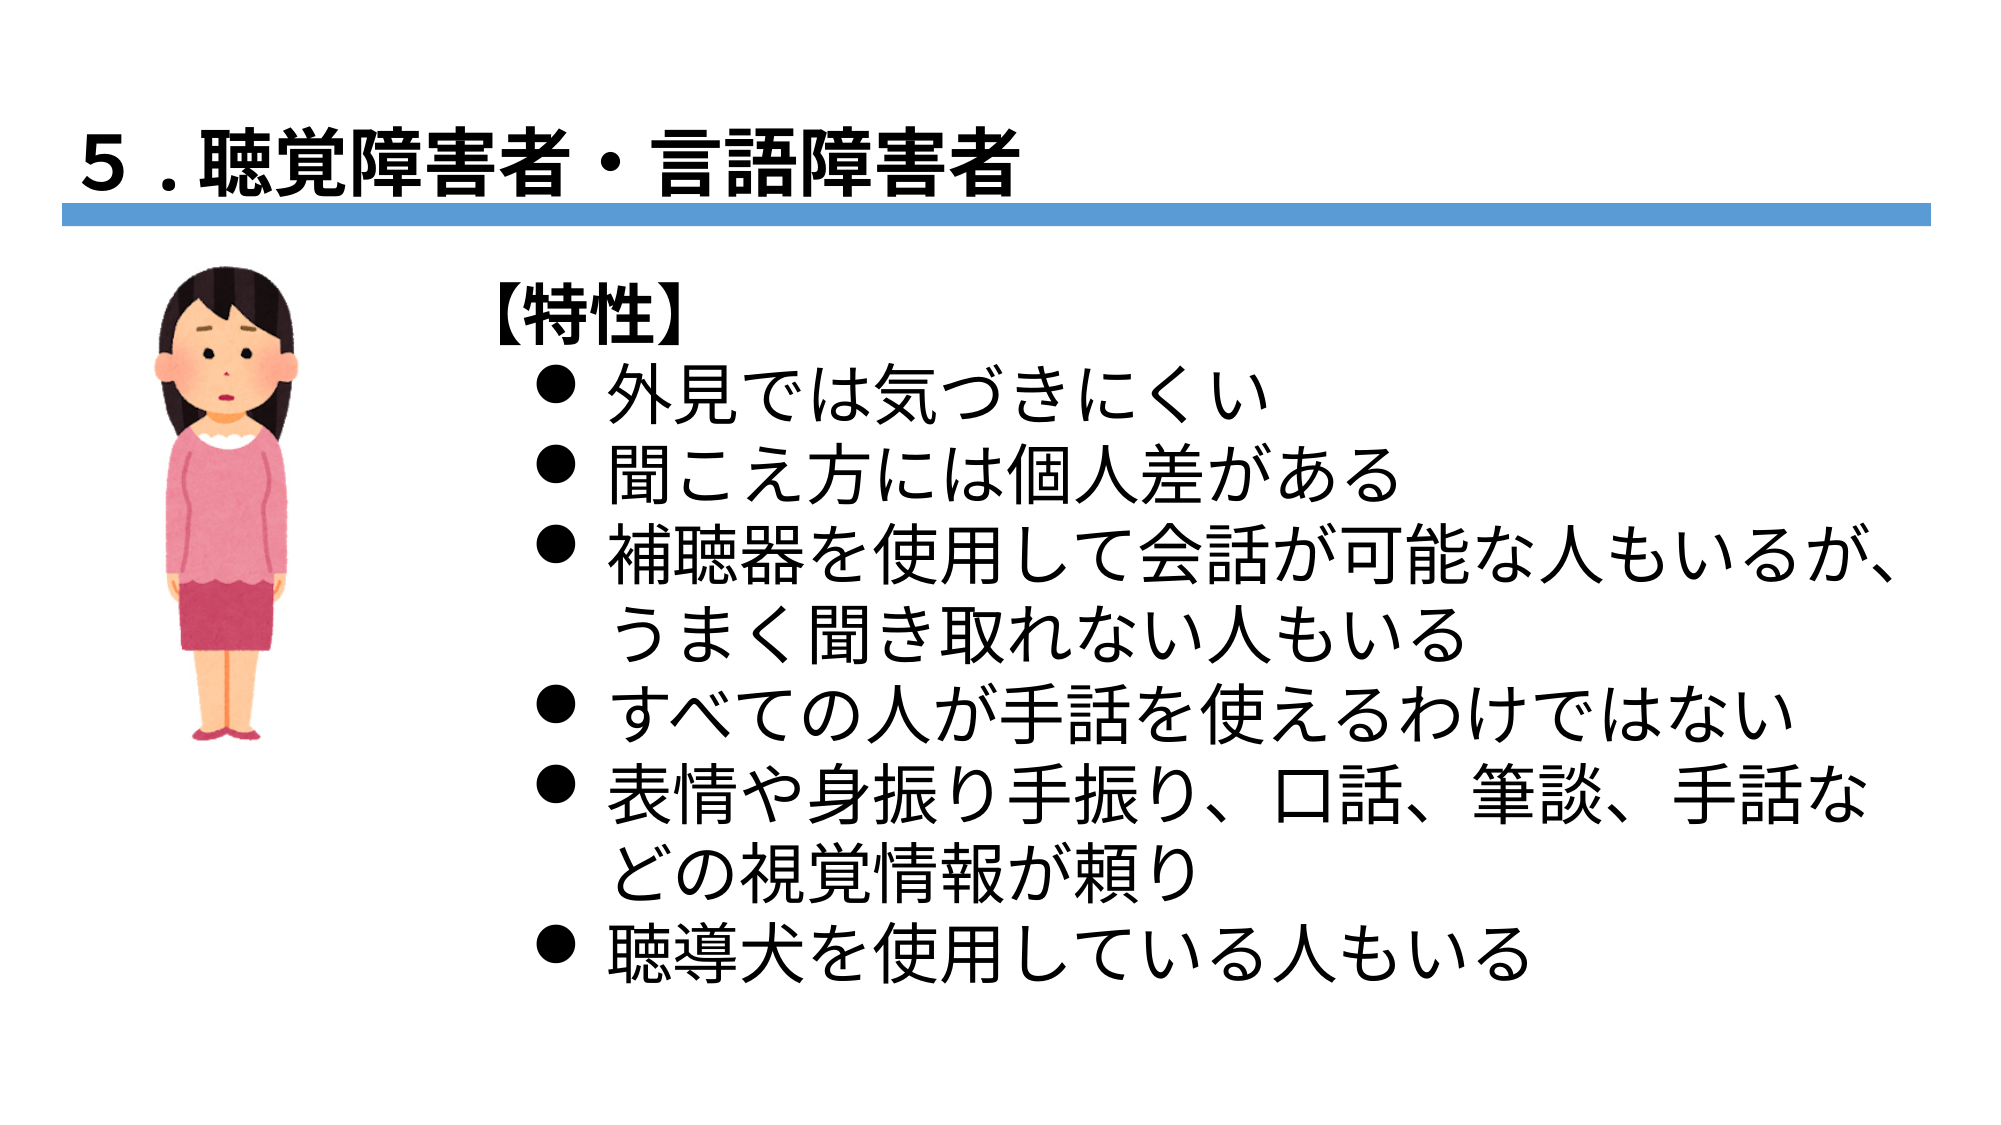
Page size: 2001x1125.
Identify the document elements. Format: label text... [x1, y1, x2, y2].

text_box 【特性】 外見では気づきにくい 聞こえ方には個人差がある 補聴器を使用して会話が可能な人もいるが、うまく聞き取れない人もいる すべての人が手話を使えるわけではない 表情や身振り手振り、口話、筆談、手話などの視覚情報が頼り 聴導犬を使用している人もいる [441, 265, 1931, 1000]
text_box ５.聴覚障害者・言語障害者 [51, 107, 1039, 213]
text_box [61, 202, 1932, 227]
picture [152, 265, 301, 744]
